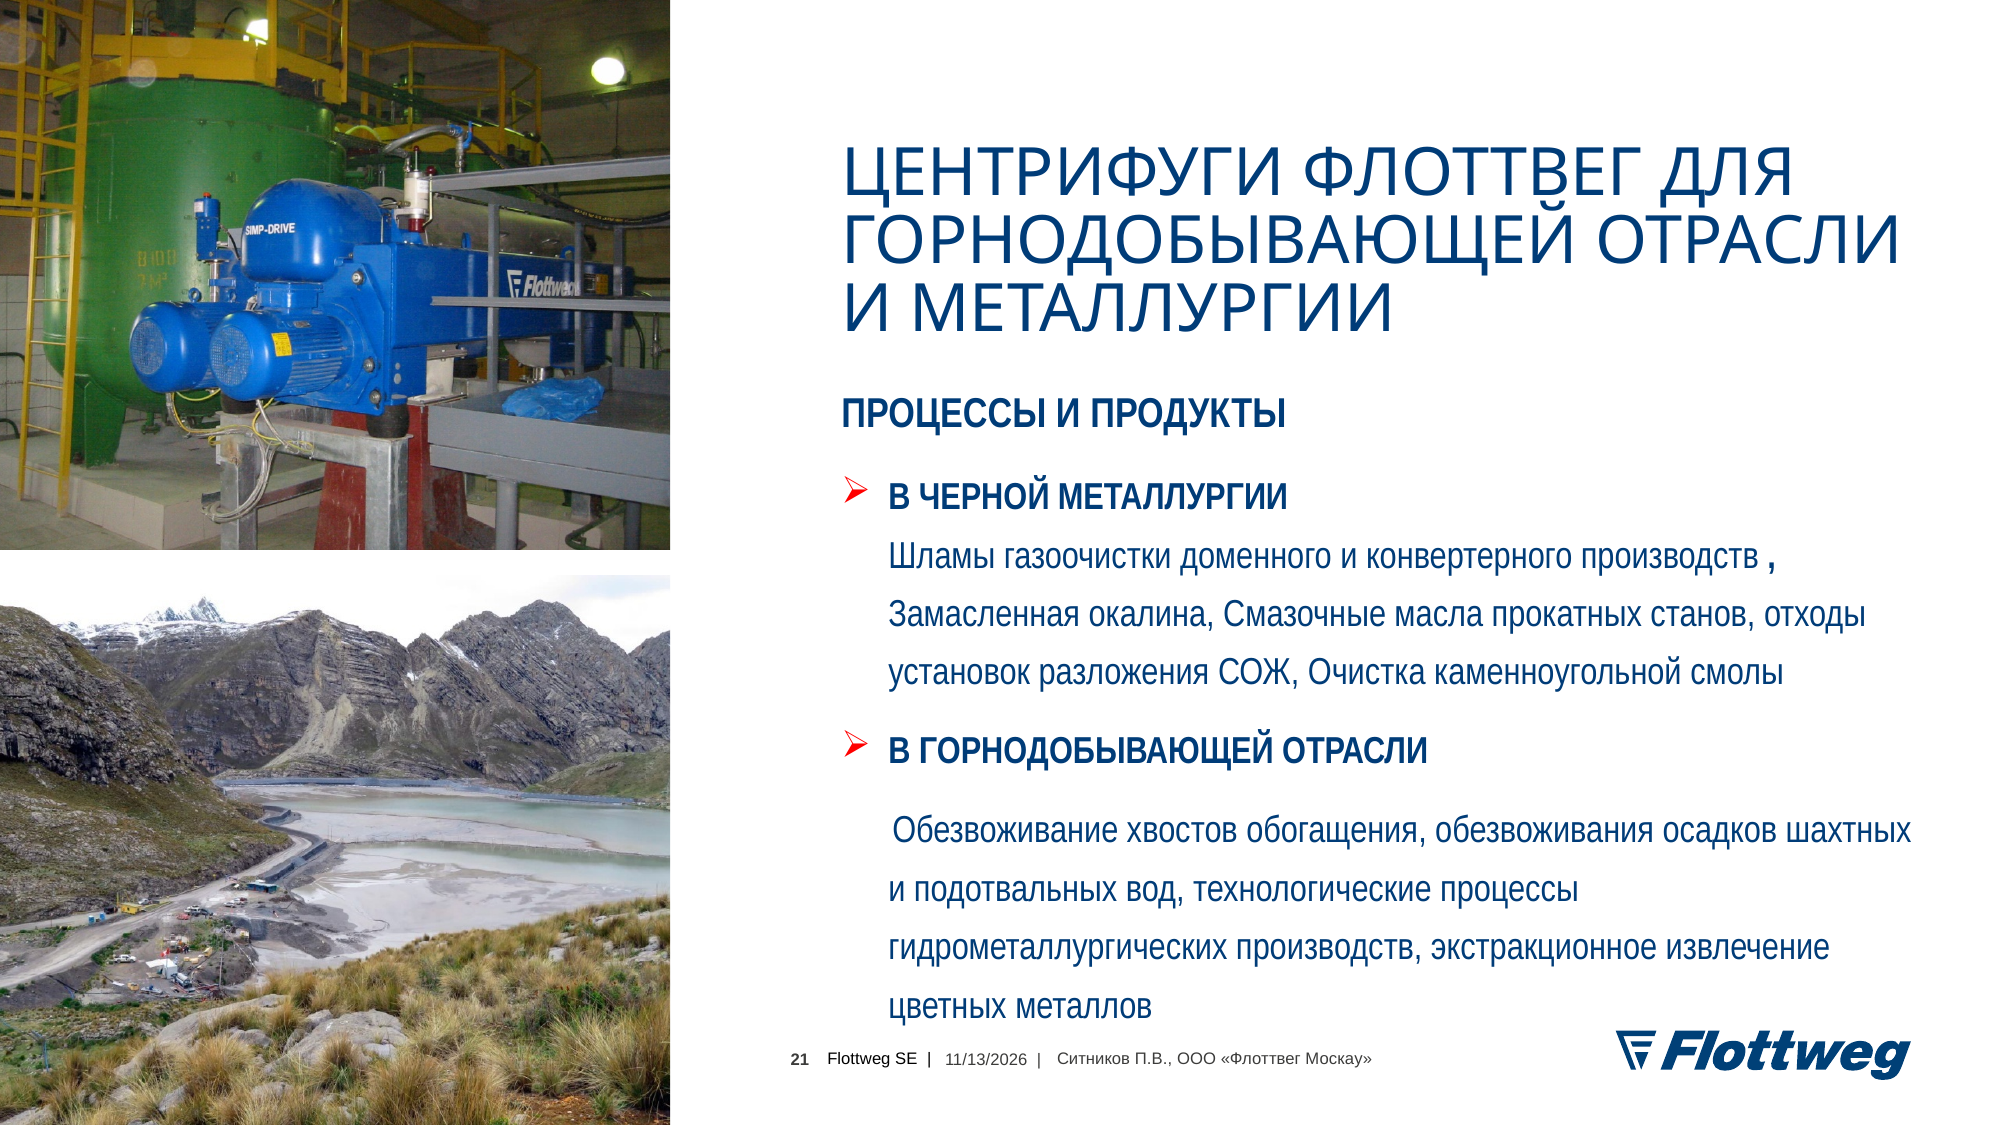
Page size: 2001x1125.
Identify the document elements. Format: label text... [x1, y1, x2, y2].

slide_number 21 [755, 1048, 809, 1069]
title Центрифуги Флоттвег для горнодобывающей отрасли и металлургии [841, 141, 1927, 348]
picture [0, 0, 671, 550]
list ПРОЦЕССЫ И ПРОДУКТЫ В ЧЕРНОЙ МЕТАЛЛУРГИИ Шламы газоочистки доменного и конвертерного производств , Замасленная окалина, Смазочные масла прокатных станов, отходы установок разложения СОЖ, Очистка каменноугольной смолы В ГОРНОДОБЫВАЮЩЕЙ ОТРАСЛИ Обезвоживание хвостов обогащения, обезвоживания осадков шахтных и подотвальных вод, технологические процессы гидрометаллургических производств, экстракционное извлечение цветных металлов [841, 376, 1927, 1125]
picture [0, 575, 671, 1125]
